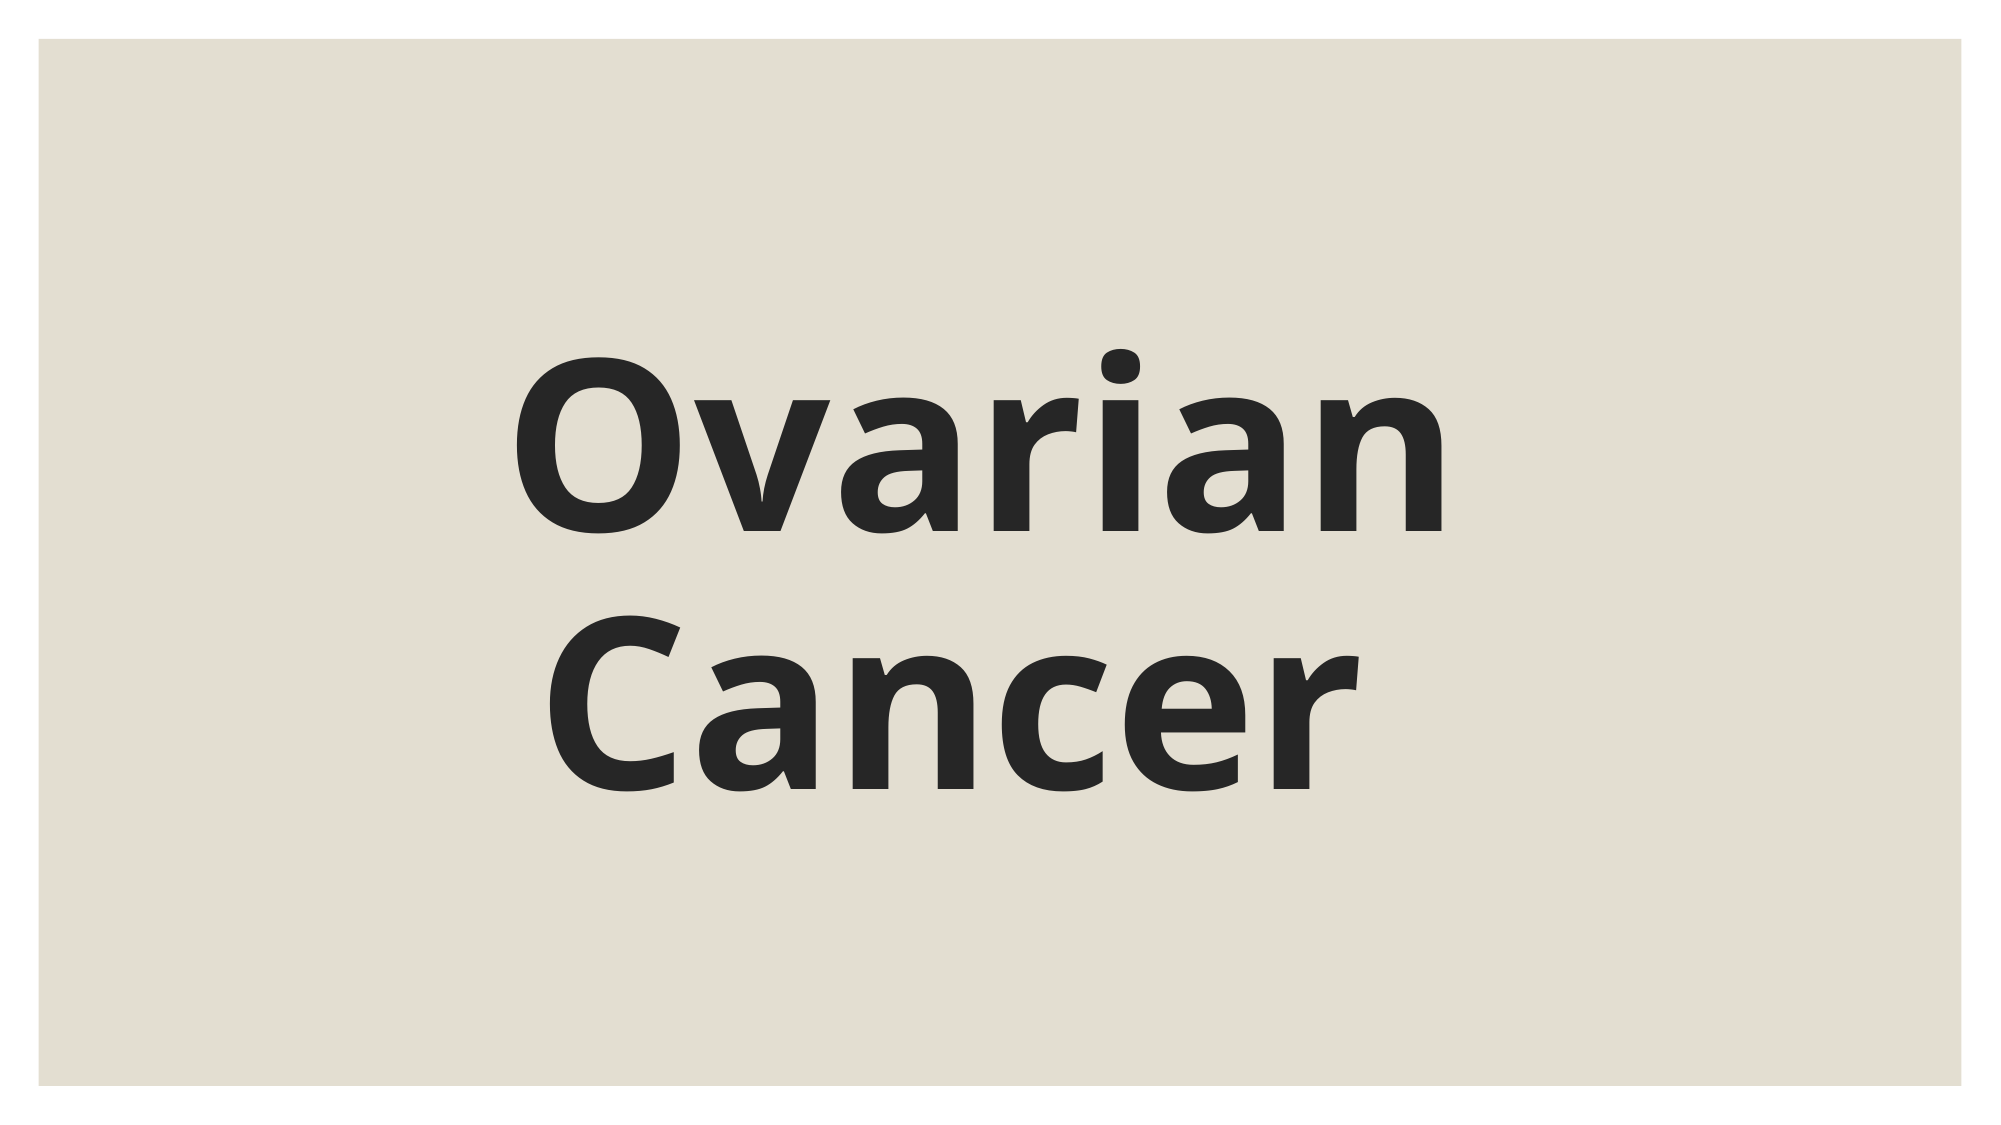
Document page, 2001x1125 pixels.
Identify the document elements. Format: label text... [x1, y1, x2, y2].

title Ovarian Cancer [119, 474, 1845, 692]
